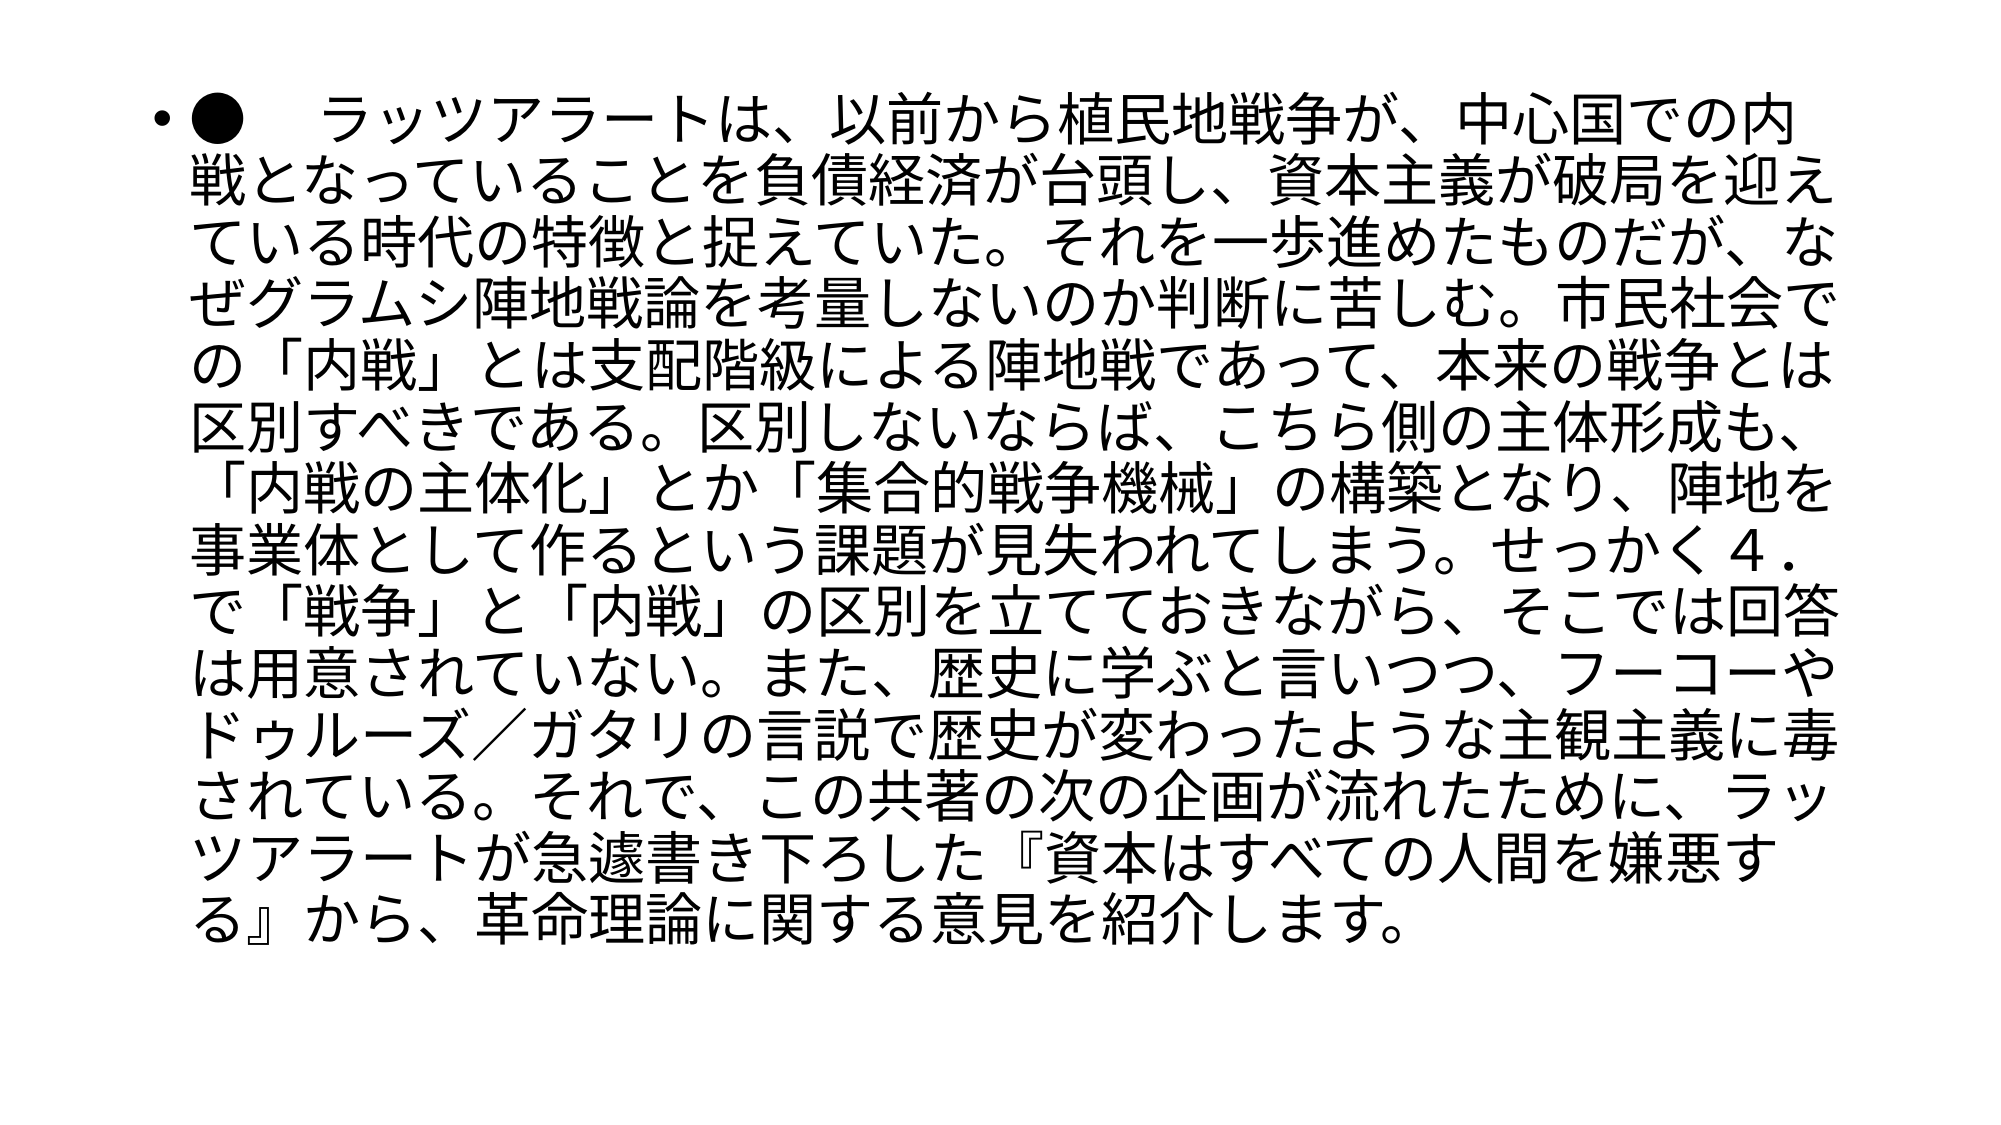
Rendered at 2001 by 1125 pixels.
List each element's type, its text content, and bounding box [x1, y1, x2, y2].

list ● ラッツアラートは、以前から植民地戦争が、中心国での内戦となっていることを負債経済が台頭し、資本主義が破局を迎えている時代の特徴と捉えていた。それを一歩進めたものだが、なぜグラムシ陣地戦論を考量しないのか判断に苦しむ。市民社会での「内戦」とは支配階級による陣地戦であって、本来の戦争とは区別すべきである。区別しないならば、こちら側の主体形成も、「内戦の主体化」とか「集合的戦争機械」の構築となり、陣地を事業体として作るという課題が見失われてしまう。せっかく４．で「戦争」と「内戦」の区別を立てておきながら、そこでは回答は用意されていない。また、歴史に学ぶと言いつつ、フーコーやドゥルーズ／ガタリの言説で歴史が変わったような主観主義に毒されている。それで、この共著の次の企画が流れたために、ラッツアラートが急遽書き下ろした『資本はすべての人間を嫌悪する』から、革命理論に関する意見を紹介します。 [137, 83, 1863, 1014]
